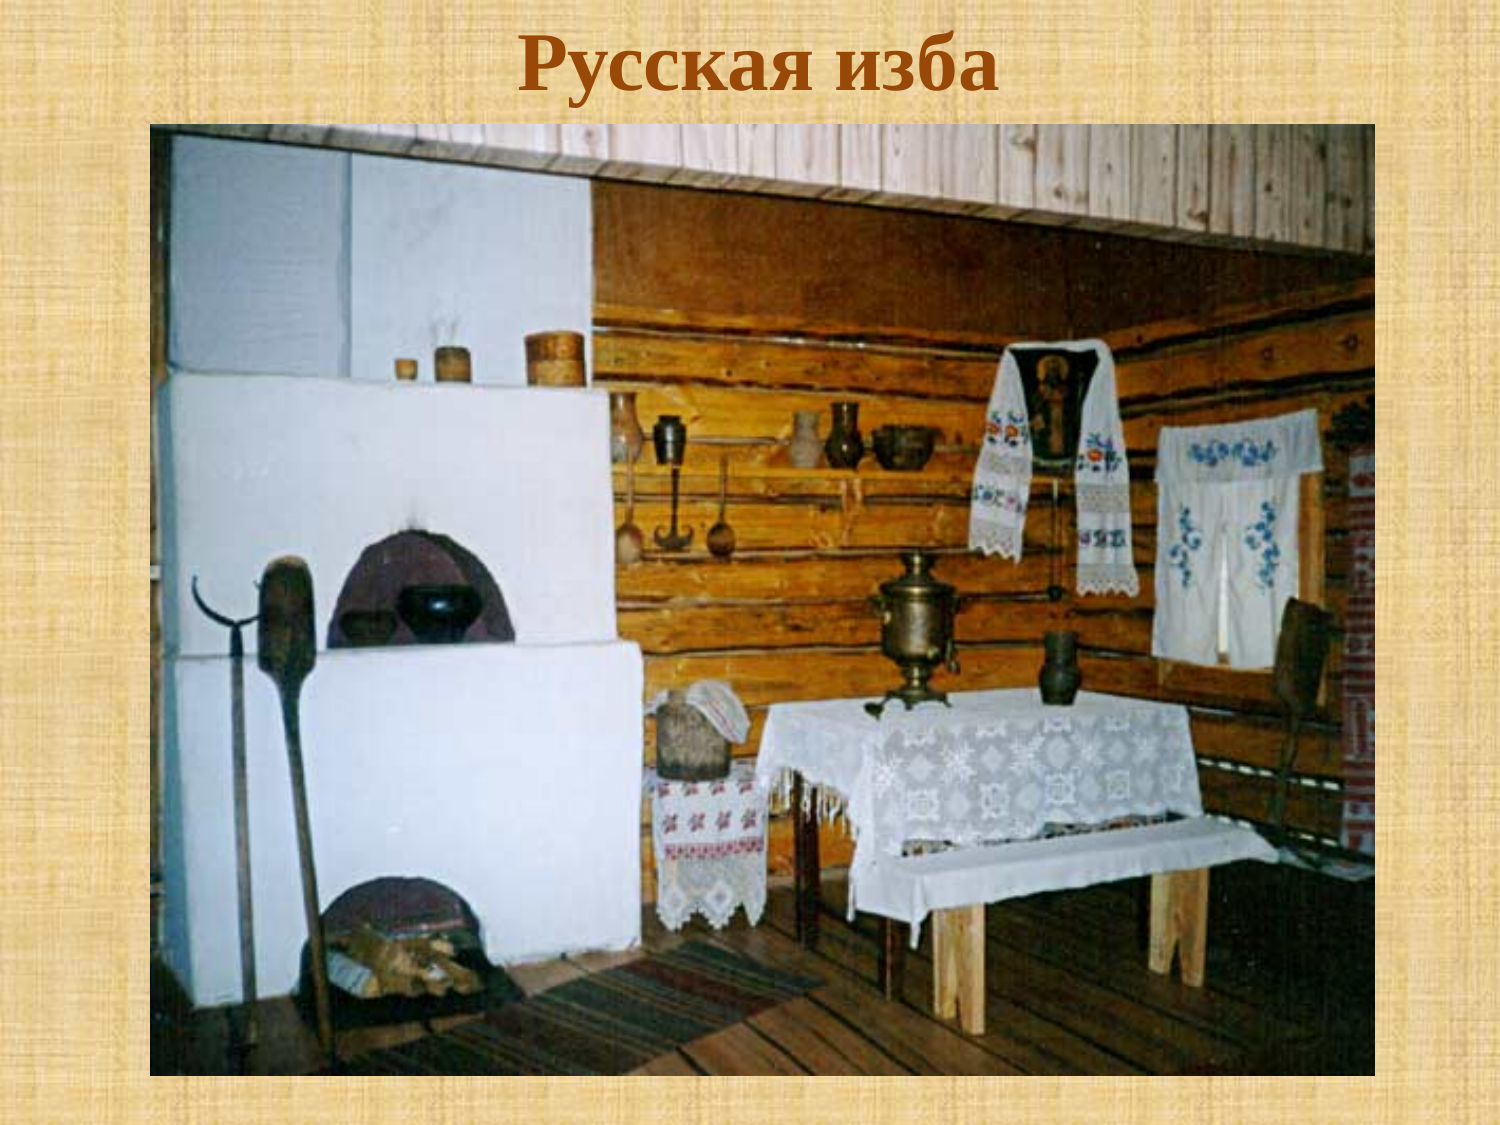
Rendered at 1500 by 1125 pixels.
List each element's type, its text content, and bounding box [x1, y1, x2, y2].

picture [0, 0, 1500, 1125]
text_box Русская изба [502, 0, 1016, 115]
